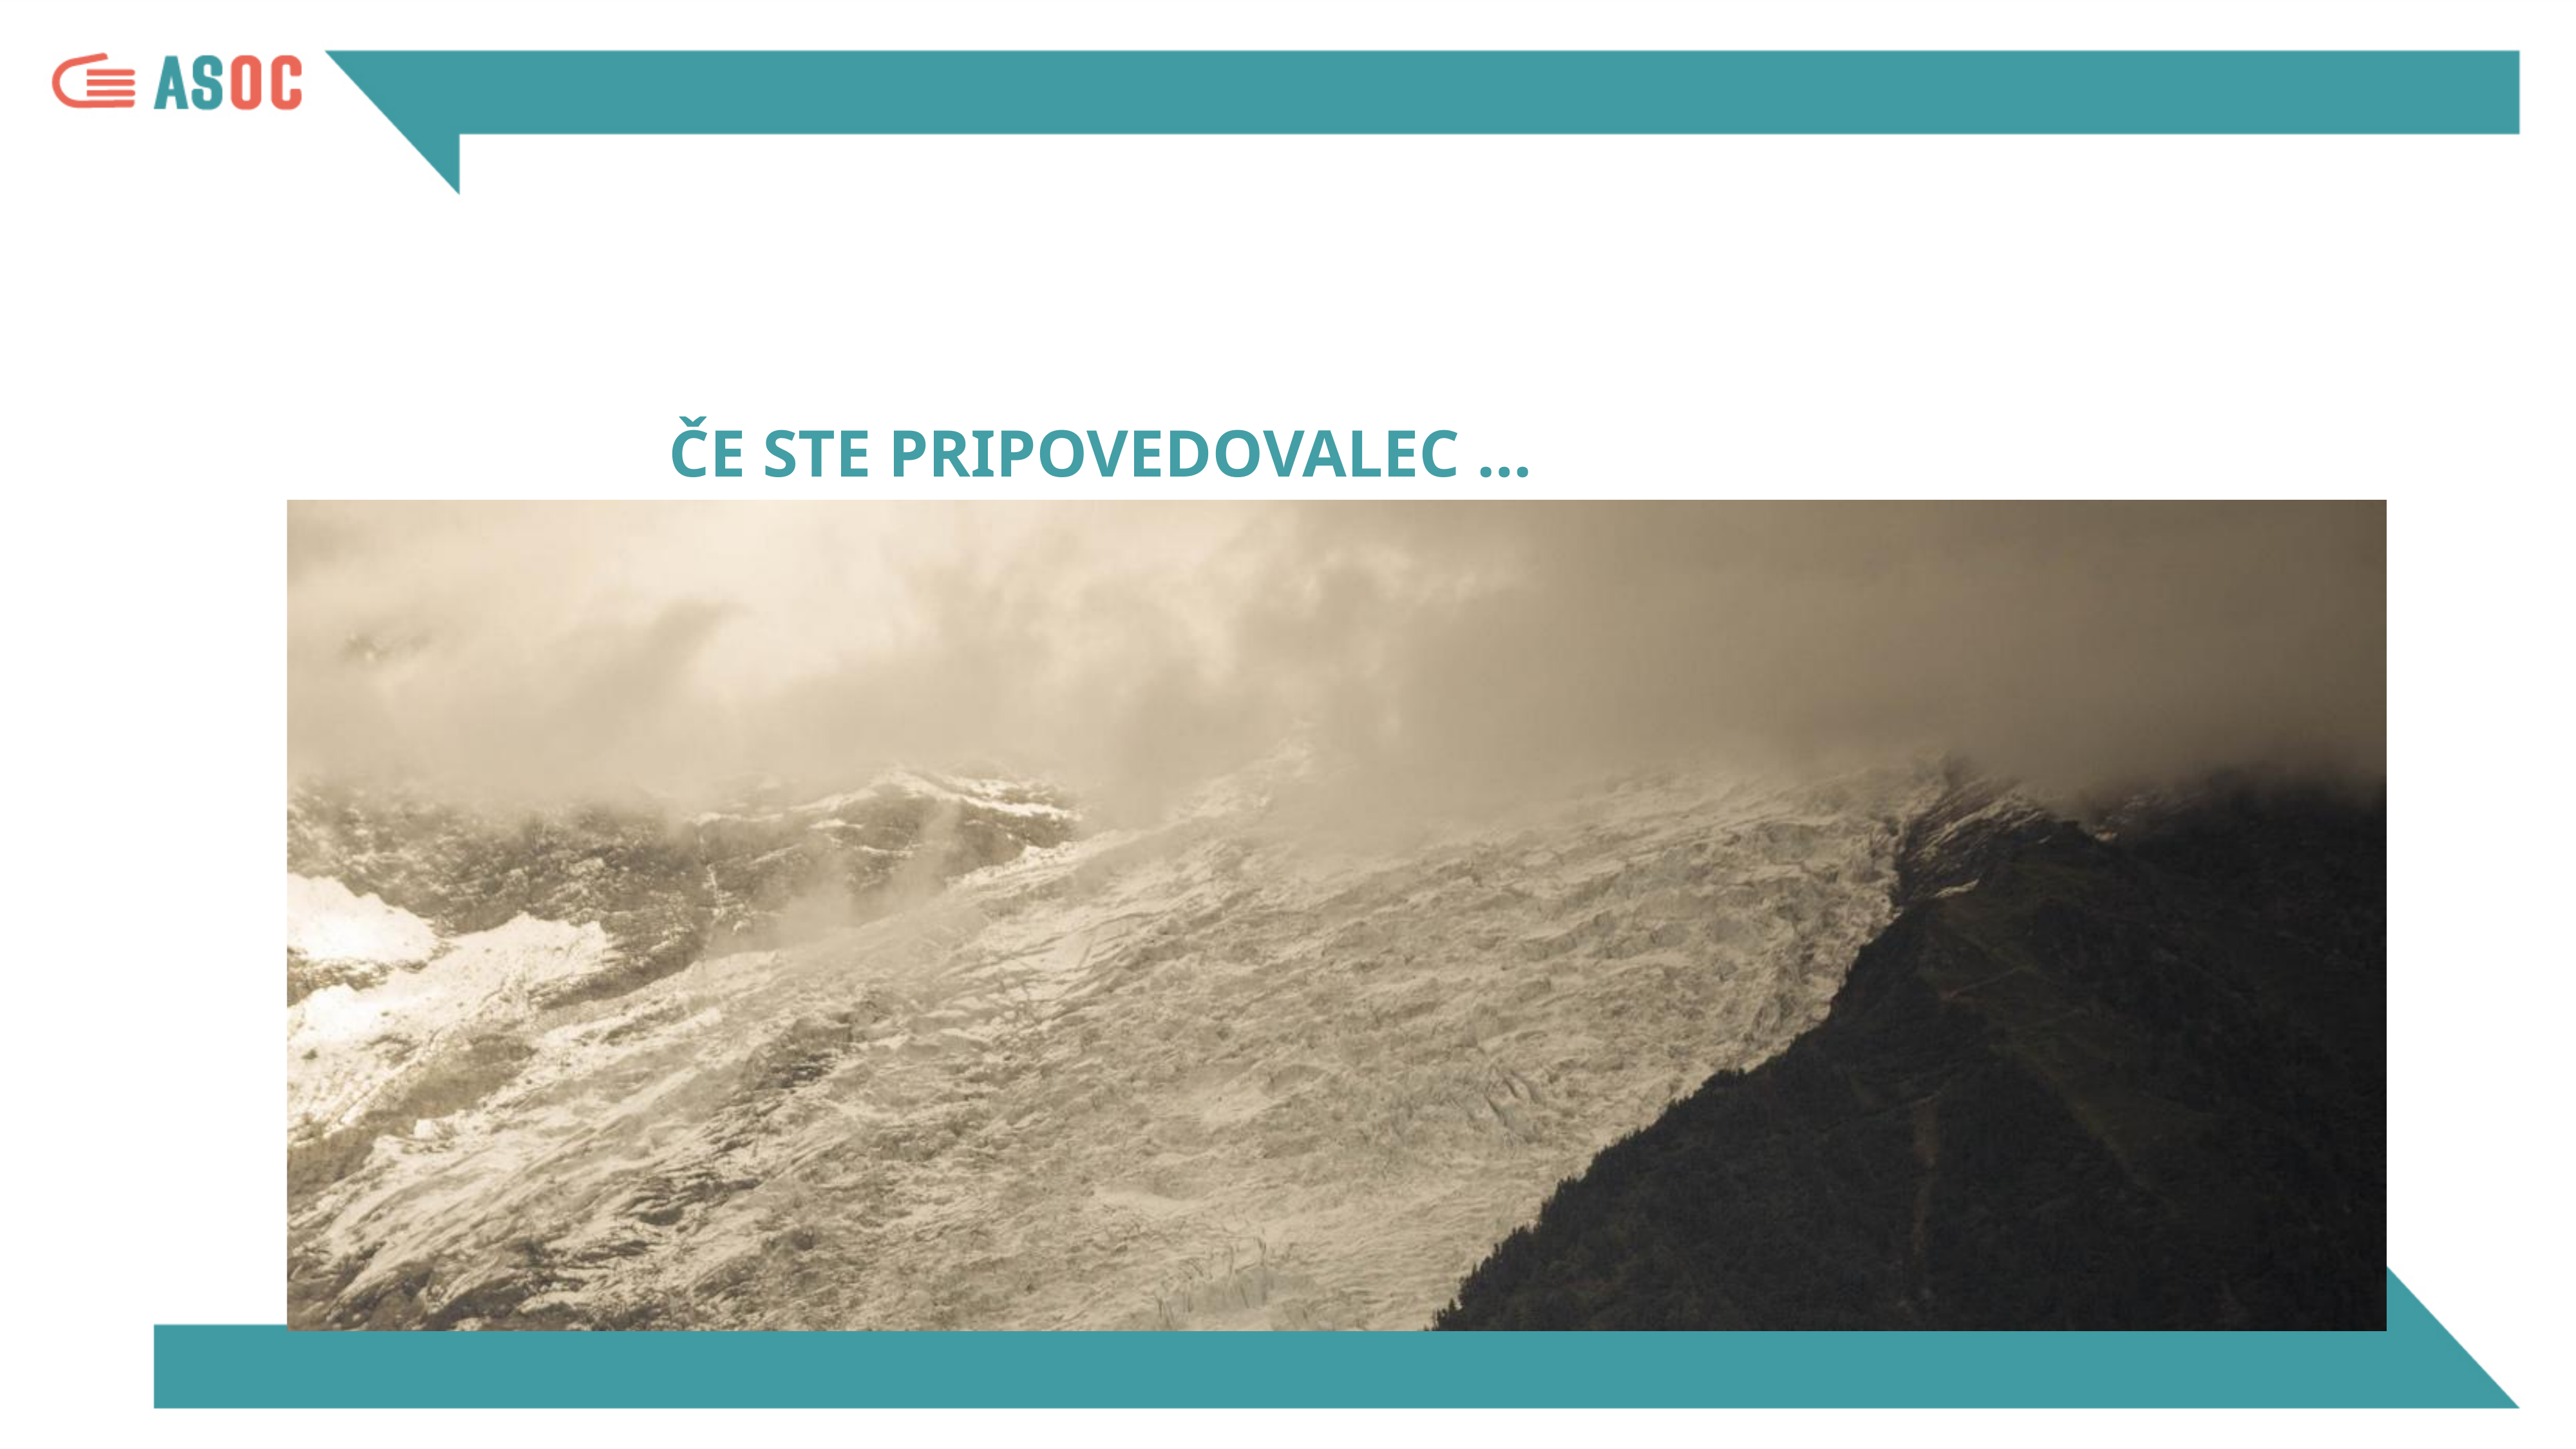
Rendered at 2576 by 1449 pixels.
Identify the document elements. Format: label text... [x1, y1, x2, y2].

text_box ČE STE PRIPOVEDOVALEC … [302, 364, 1900, 498]
picture [0, 0, 2576, 1449]
